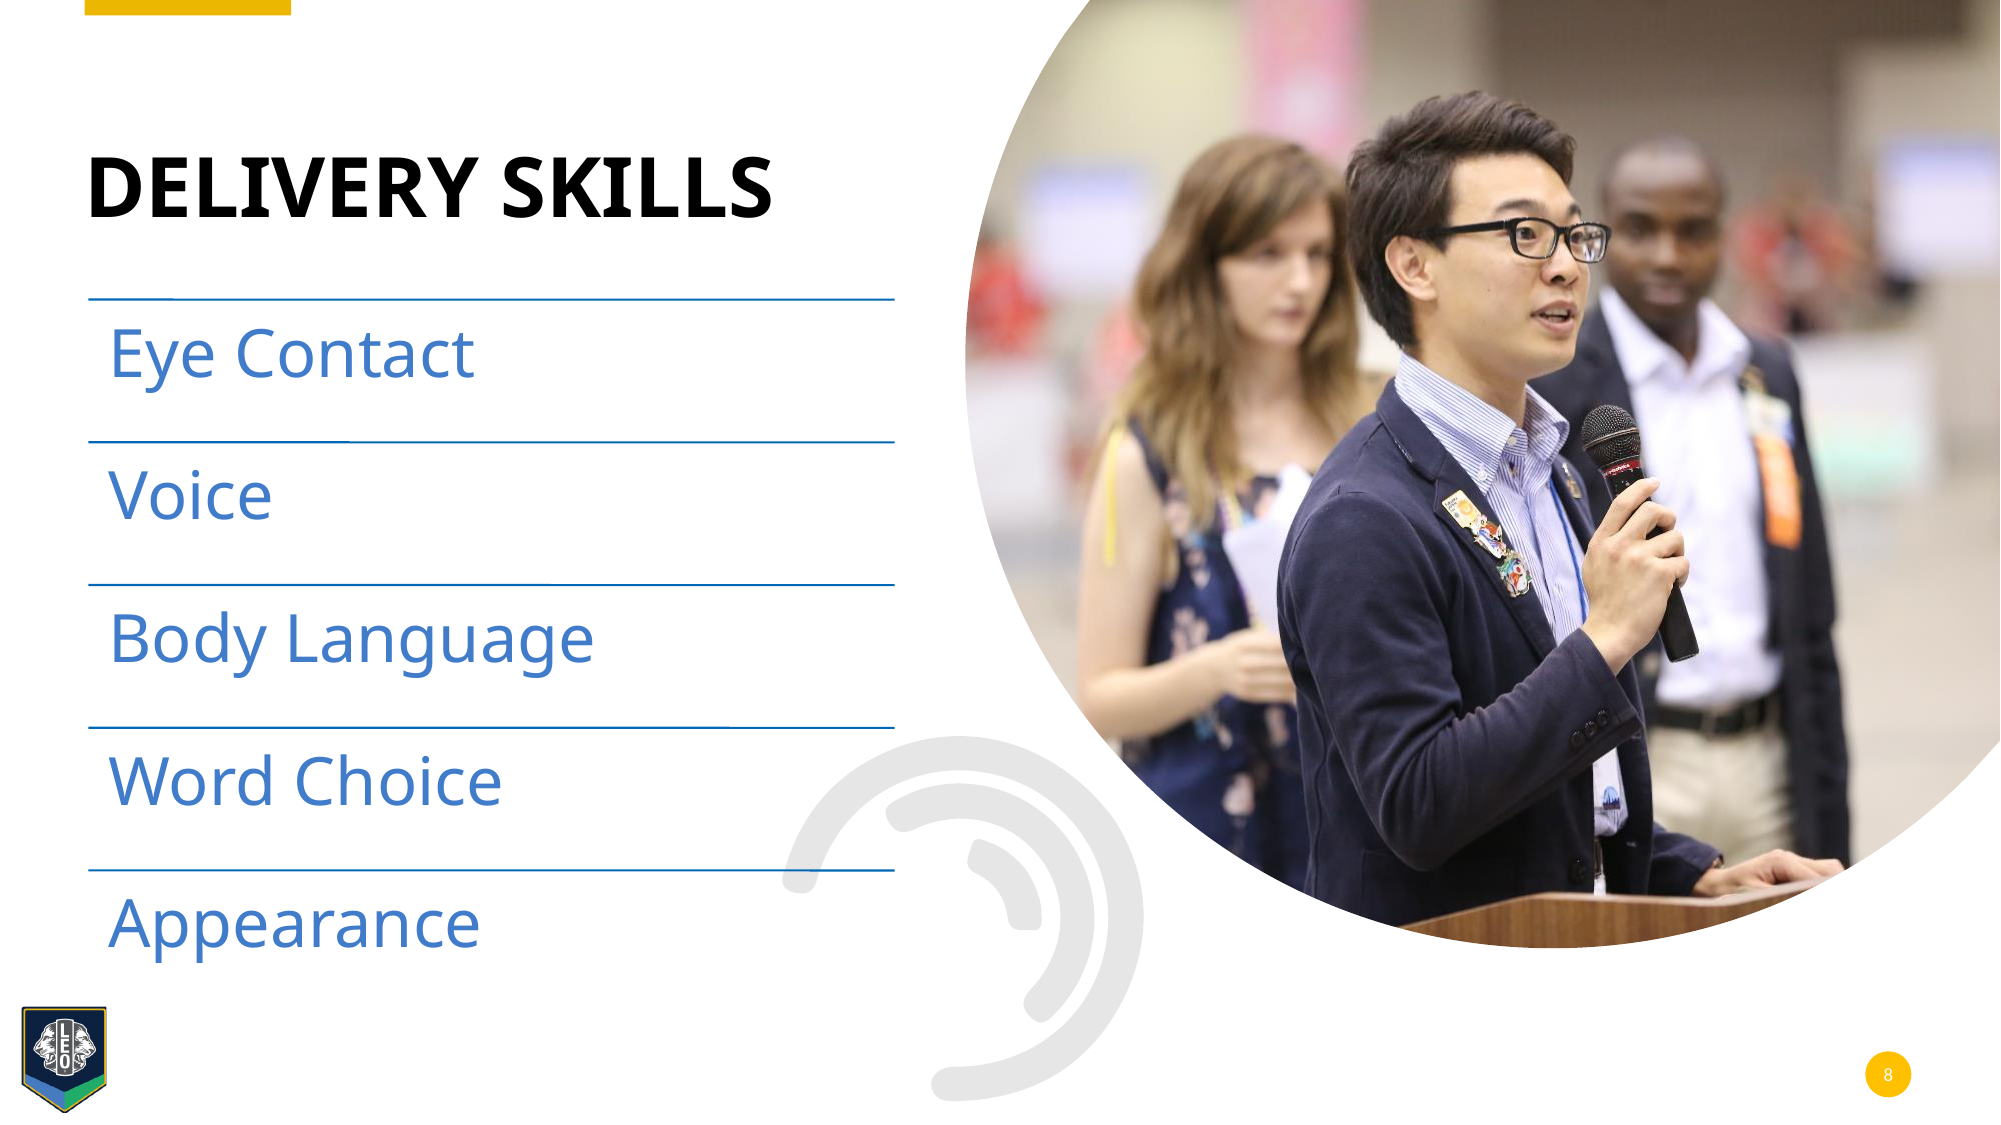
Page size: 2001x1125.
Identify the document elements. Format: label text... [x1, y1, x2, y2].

picture [965, 0, 2000, 949]
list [88, 299, 895, 1014]
slide_number 8 [1864, 1059, 1913, 1090]
title Delivery Skills [84, 81, 895, 300]
